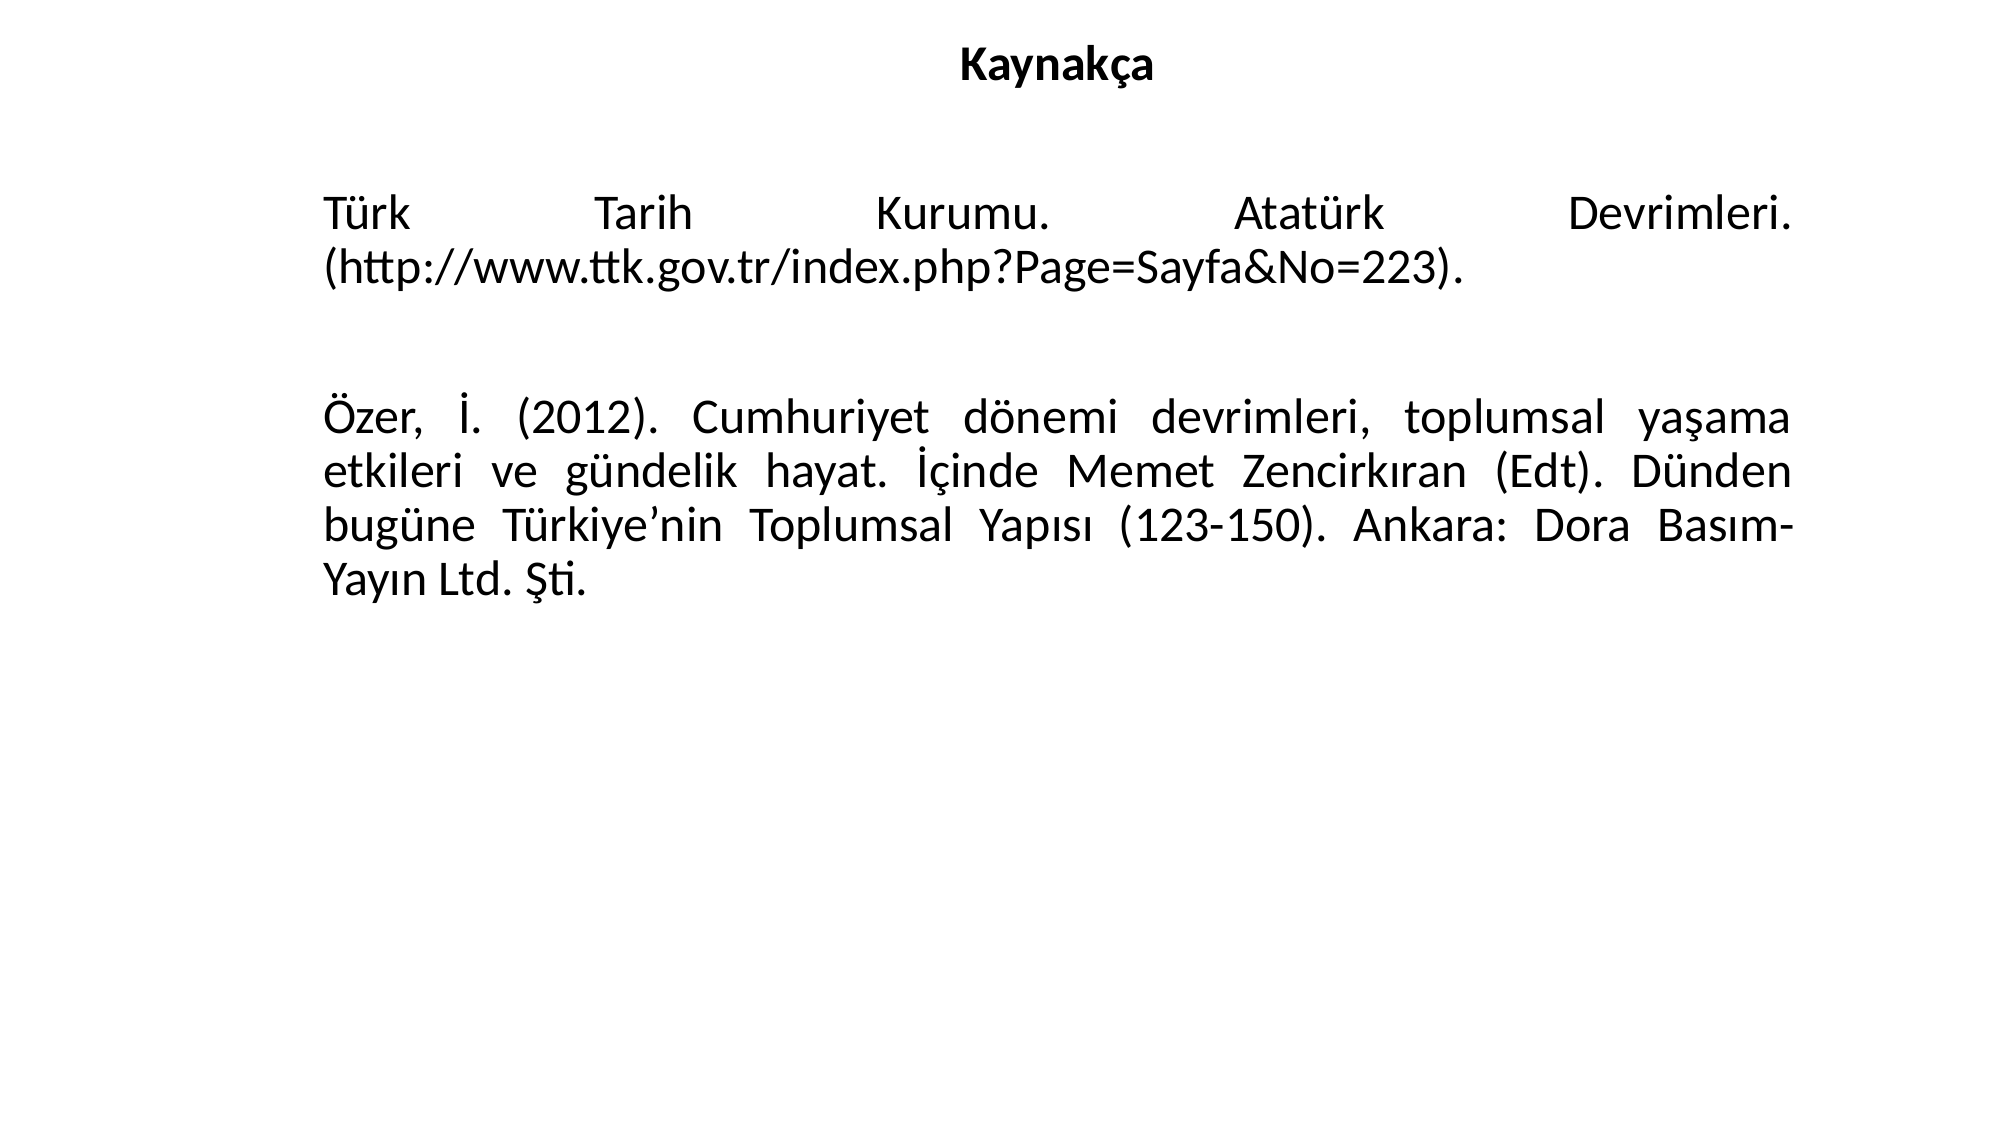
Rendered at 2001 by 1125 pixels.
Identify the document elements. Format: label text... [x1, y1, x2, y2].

subtitle Kaynakça Türk Tarih Kurumu. Atatürk Devrimleri. (http://www.ttk.gov.tr/index.php?Page=Sayfa&No=223). Özer, İ. (2012). Cumhuriyet dönemi devrimleri, toplumsal yaşama etkileri ve gündelik hayat. İçinde Memet Zencirkıran (Edt). Dünden bugüne Türkiye’nin Toplumsal Yapısı (123-150). Ankara: Dora Basım-Yayın Ltd. Şti. [308, 29, 1809, 1069]
